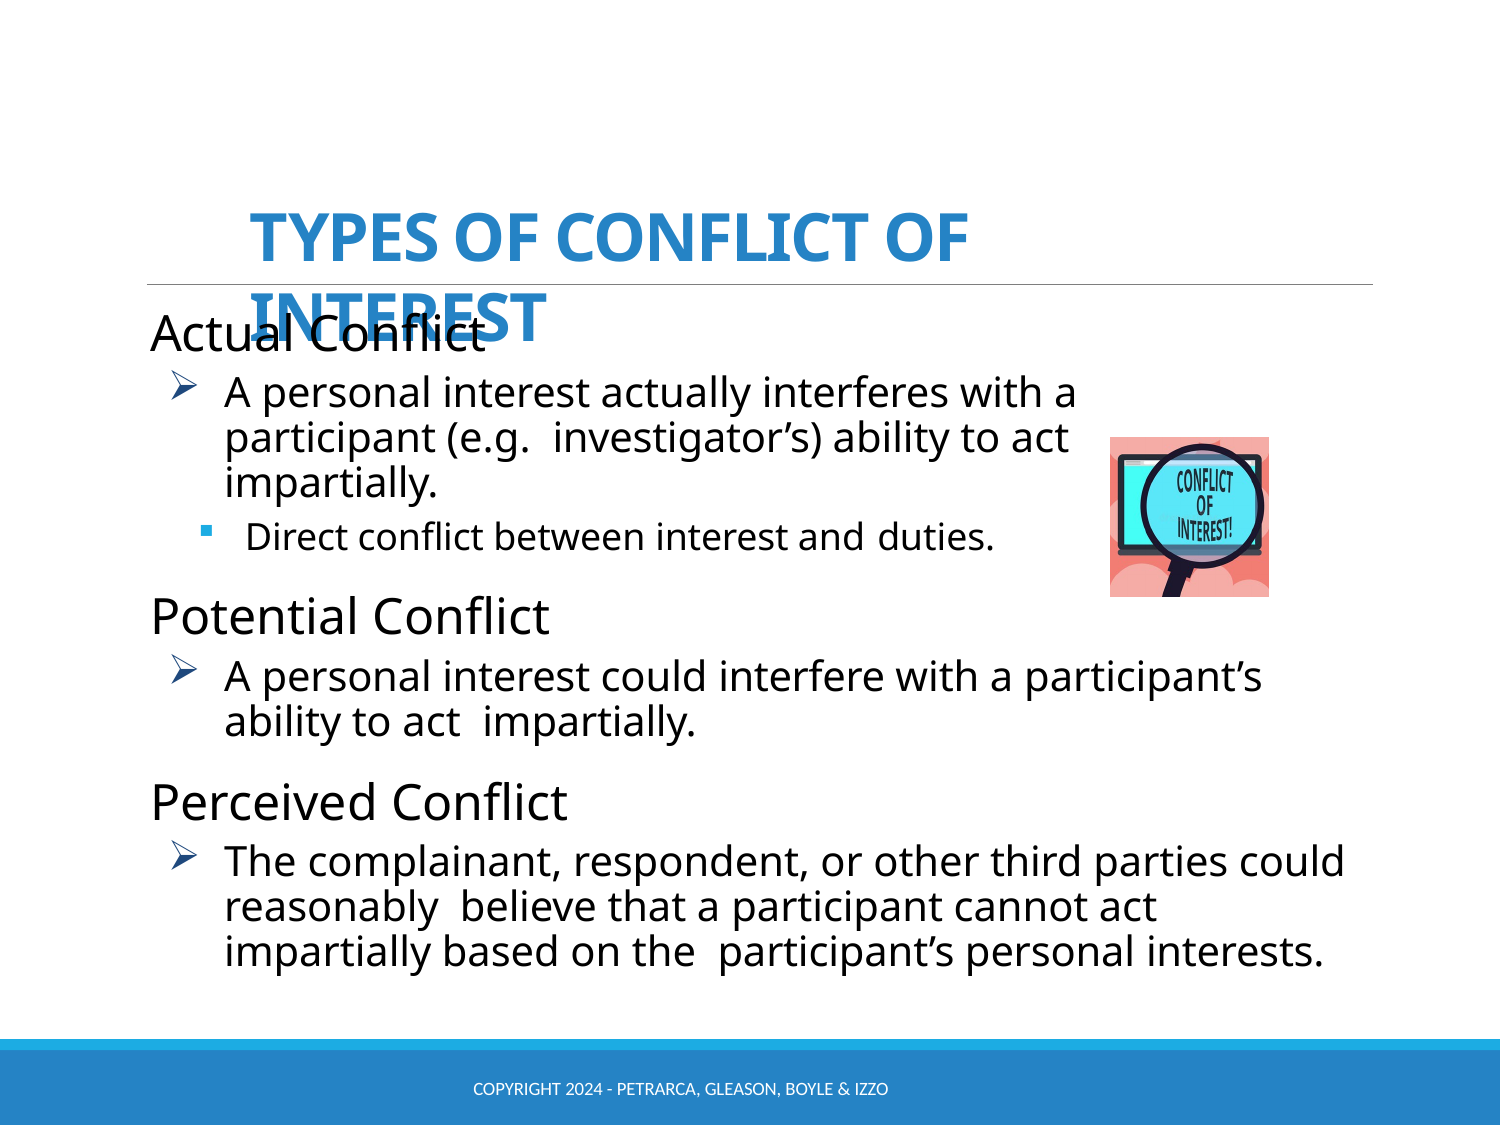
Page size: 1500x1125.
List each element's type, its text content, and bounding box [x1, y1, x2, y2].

text_box Actual Conflict A personal interest actually interferes with a participant (e.g. investigator’s) ability to act impartially. Direct conflict between interest and duties. Potential Conflict A personal interest could interfere with a participant’s ability to act impartially. Perceived Conflict The complainant, respondent, or other third parties could reasonably believe that a participant cannot act impartially based on the participant’s personal interests. [147, 294, 1372, 976]
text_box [0, 1038, 1500, 1125]
title TYPES OF CONFLICT OF INTEREST [247, 192, 1273, 294]
text_box [1110, 437, 1269, 597]
